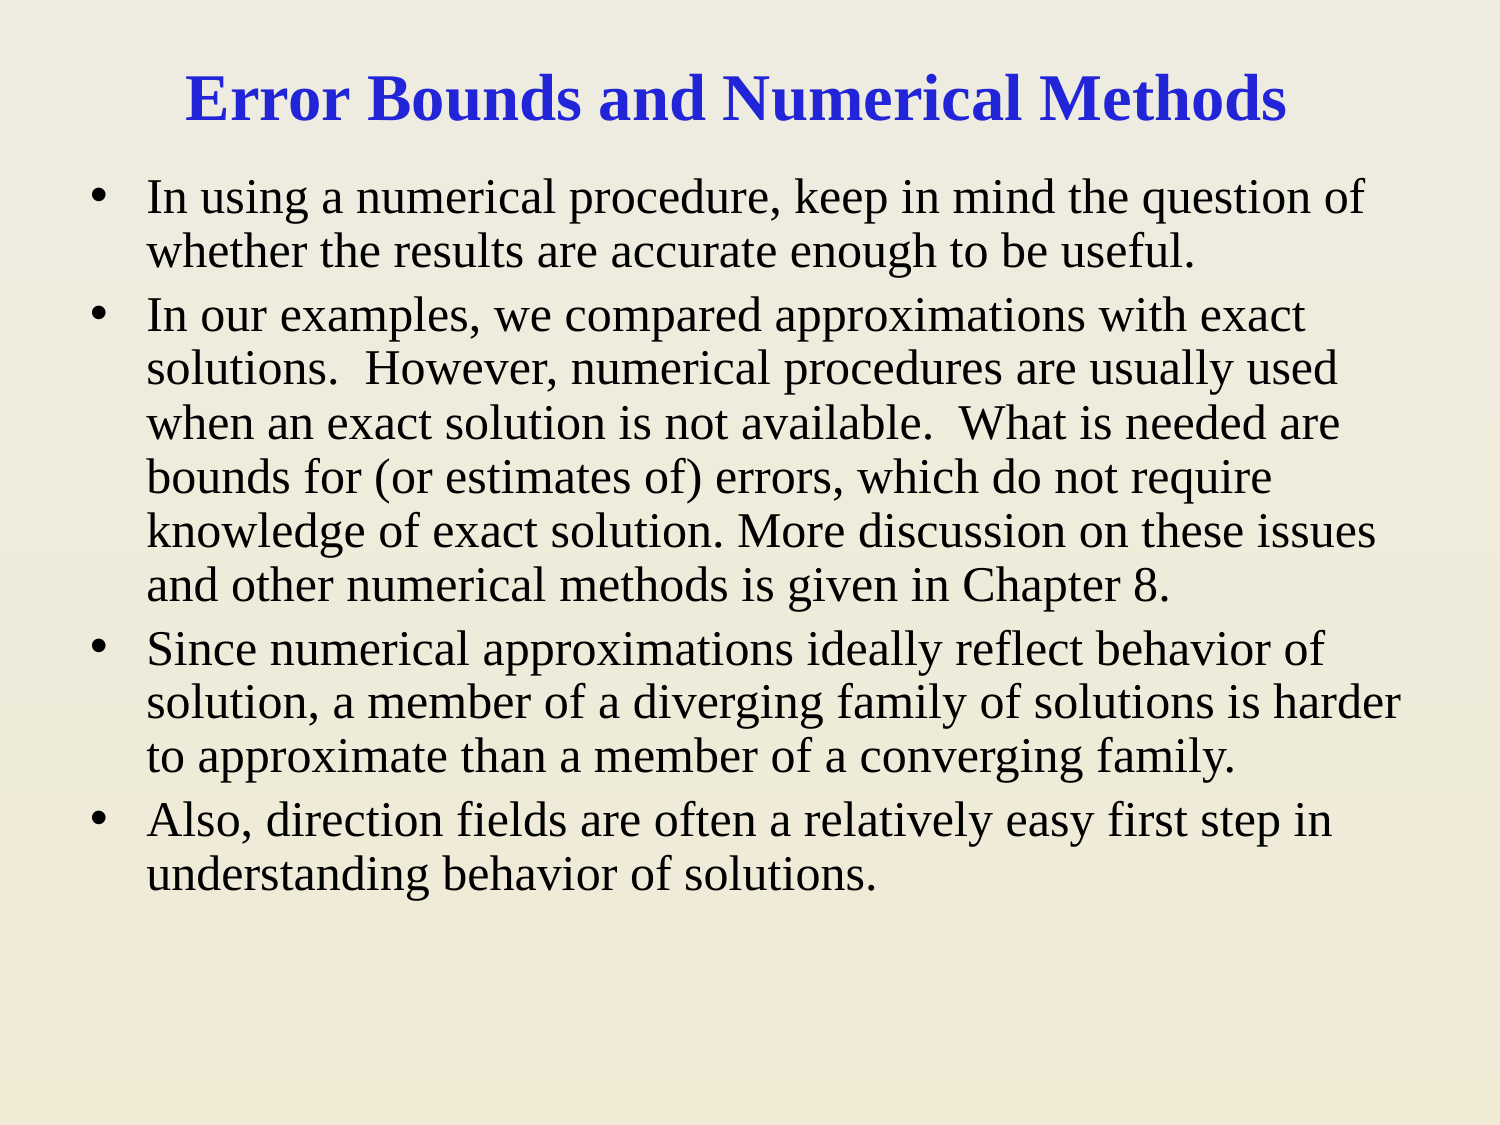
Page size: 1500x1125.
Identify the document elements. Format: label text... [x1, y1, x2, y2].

list In using a numerical procedure, keep in mind the question of whether the results are accurate enough to be useful. In our examples, we compared approximations with exact solutions. However, numerical procedures are usually used when an exact solution is not available. What is needed are bounds for (or estimates of) errors, which do not require knowledge of exact solution. More discussion on these issues and other numerical methods is given in Chapter 8. Since numerical approximations ideally reflect behavior of solution, a member of a diverging family of solutions is harder to approximate than a member of a converging family. Also, direction fields are often a relatively easy first step in understanding behavior of solutions. [75, 162, 1425, 950]
title Error Bounds and Numerical Methods [62, 0, 1413, 188]
